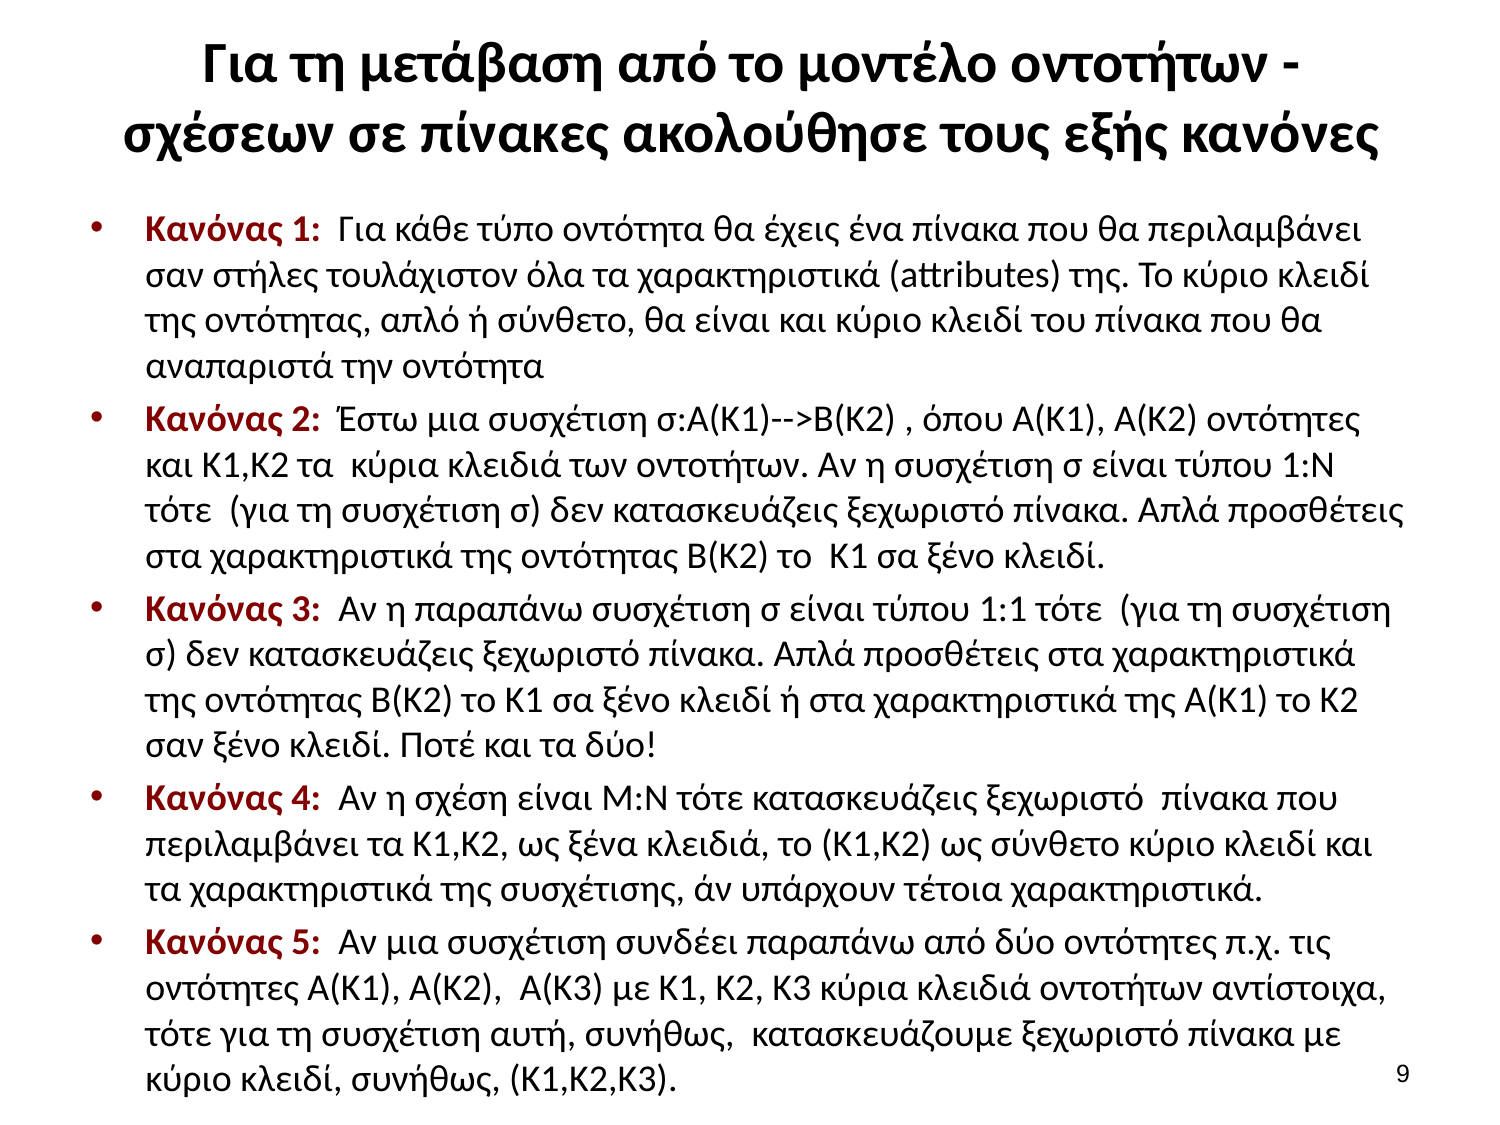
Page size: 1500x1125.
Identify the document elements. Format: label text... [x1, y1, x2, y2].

slide_number 8 [1074, 1042, 1425, 1103]
list Κανόνας 1: Για κάθε τύπο οντότητα θα έχεις ένα πίνακα που θα περιλαμβάνει σαν στήλες τουλάχιστον όλα τα χαρακτηριστικά (attributes) της. Το κύριο κλειδί της οντότητας, απλό ή σύνθετο, θα είναι και κύριο κλειδί του πίνακα που θα αναπαριστά την οντότητα Κανόνας 2: Έστω μια συσχέτιση σ:A(K1)-->B(K2) , όπου Α(Κ1), Α(Κ2) οντότητες και K1,K2 τα κύρια κλειδιά των οντοτήτων. Αν η συσχέτιση σ είναι τύπου 1:Ν τότε (για τη συσχέτιση σ) δεν κατασκευάζεις ξεχωριστό πίνακα. Απλά προσθέτεις στα χαρακτηριστικά της οντότητας Β(Κ2) το Κ1 σα ξένο κλειδί. Κανόνας 3: Αν η παραπάνω συσχέτιση σ είναι τύπου 1:1 τότε (για τη συσχέτιση σ) δεν κατασκευάζεις ξεχωριστό πίνακα. Απλά προσθέτεις στα χαρακτηριστικά της οντότητας Β(Κ2) το Κ1 σα ξένο κλειδί ή στα χαρακτηριστικά της Α(Κ1) το Κ2 σαν ξένο κλειδί. Ποτέ και τα δύο! Κανόνας 4: Αν η σχέση είναι Μ:Ν τότε κατασκευάζεις ξεχωριστό πίνακα που περιλαμβάνει τα Κ1,Κ2, ως ξένα κλειδιά, το (Κ1,Κ2) ως σύνθετο κύριο κλειδί και τα χαρακτηριστικά της συσχέτισης, άν υπάρχουν τέτοια χαρακτηριστικά. Κανόνας 5: Αν μια συσχέτιση συνδέει παραπάνω από δύο οντότητες π.χ. τις οντότητες A(K1), Α(Κ2), Α(Κ3) με Κ1, Κ2, Κ3 κύρια κλειδιά οντοτήτων αντίστοιχα, τότε για τη συσχέτιση αυτή, συνήθως, κατασκευάζουμε ξεχωριστό πίνακα με κύριο κλειδί, συνήθως, (Κ1,Κ2,Κ3). [75, 196, 1425, 1125]
title Για τη μετάβαση από το μοντέλο οντοτήτων - σχέσεων σε πίνακες ακολούθησε τους εξής κανόνες [76, 19, 1427, 169]
